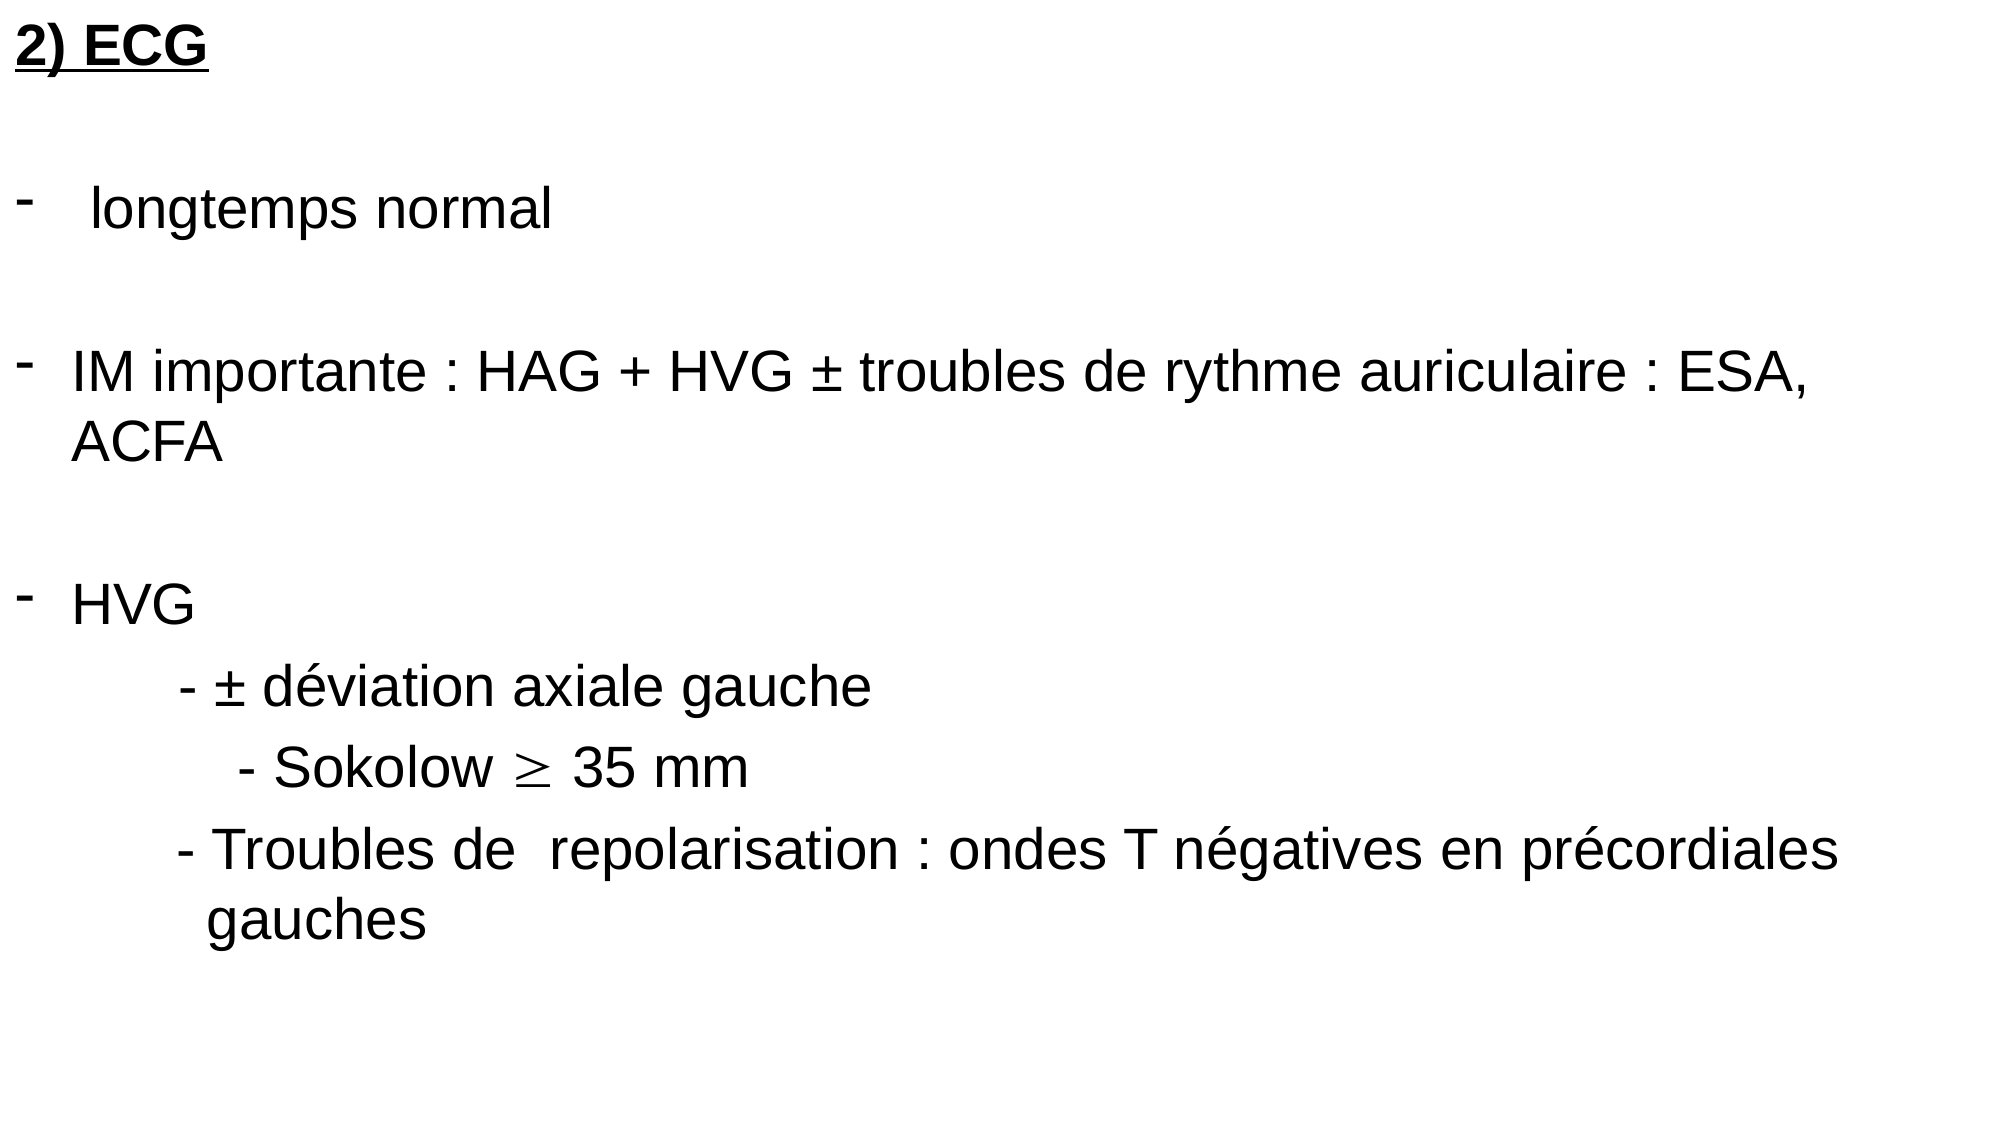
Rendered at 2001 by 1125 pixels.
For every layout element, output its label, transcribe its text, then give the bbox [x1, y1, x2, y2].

text_box 2) ECG longtemps normal IM importante : HAG + HVG ± troubles de rythme auriculaire : ESA, ACFA HVG - ± déviation axiale gauche - Sokolow  35 mm - Troubles de repolarisation : ondes T négatives en précordiales gauches [0, 0, 2000, 1125]
